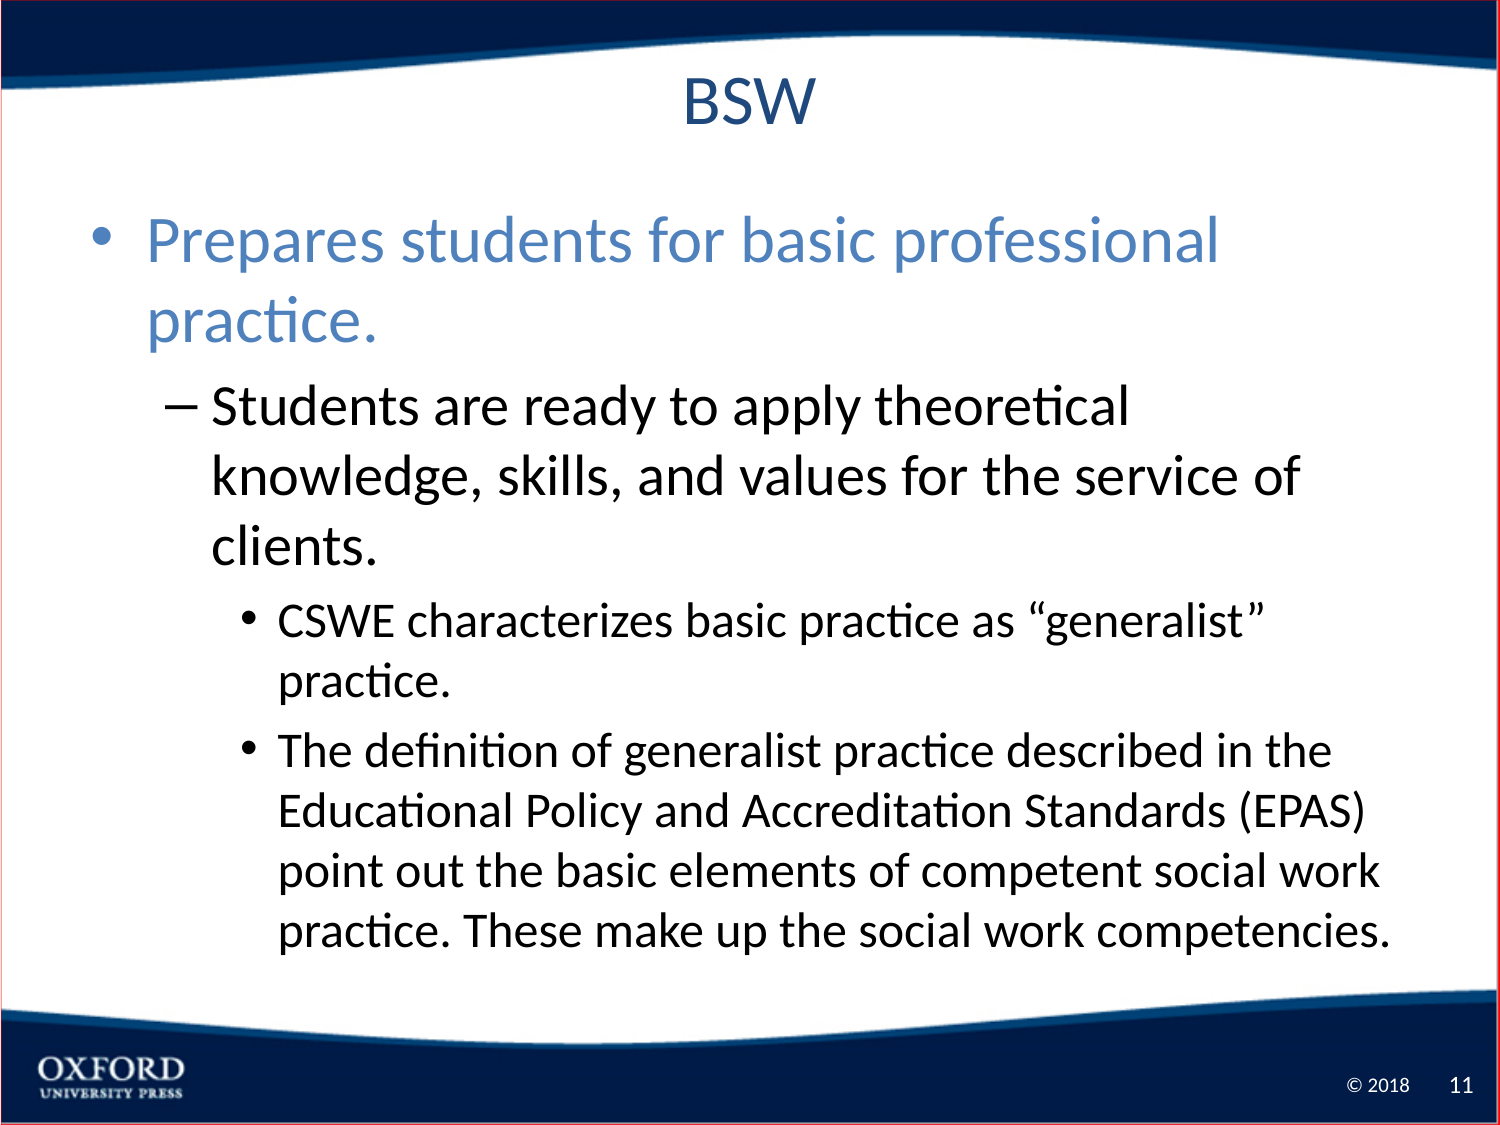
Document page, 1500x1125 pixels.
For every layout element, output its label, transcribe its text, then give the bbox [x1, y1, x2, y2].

list Prepares students for basic professional practice. Students are ready to apply theoretical knowledge, skills, and values for the service of clients. CSWE characterizes basic practice as “generalist” practice. The definition of generalist practice described in the Educational Policy and Accreditation Standards (EPAS) point out the basic elements of competent social work practice. These make up the social work competencies. [75, 188, 1425, 1005]
picture [0, 0, 1500, 1125]
title BSW [75, 45, 1425, 188]
